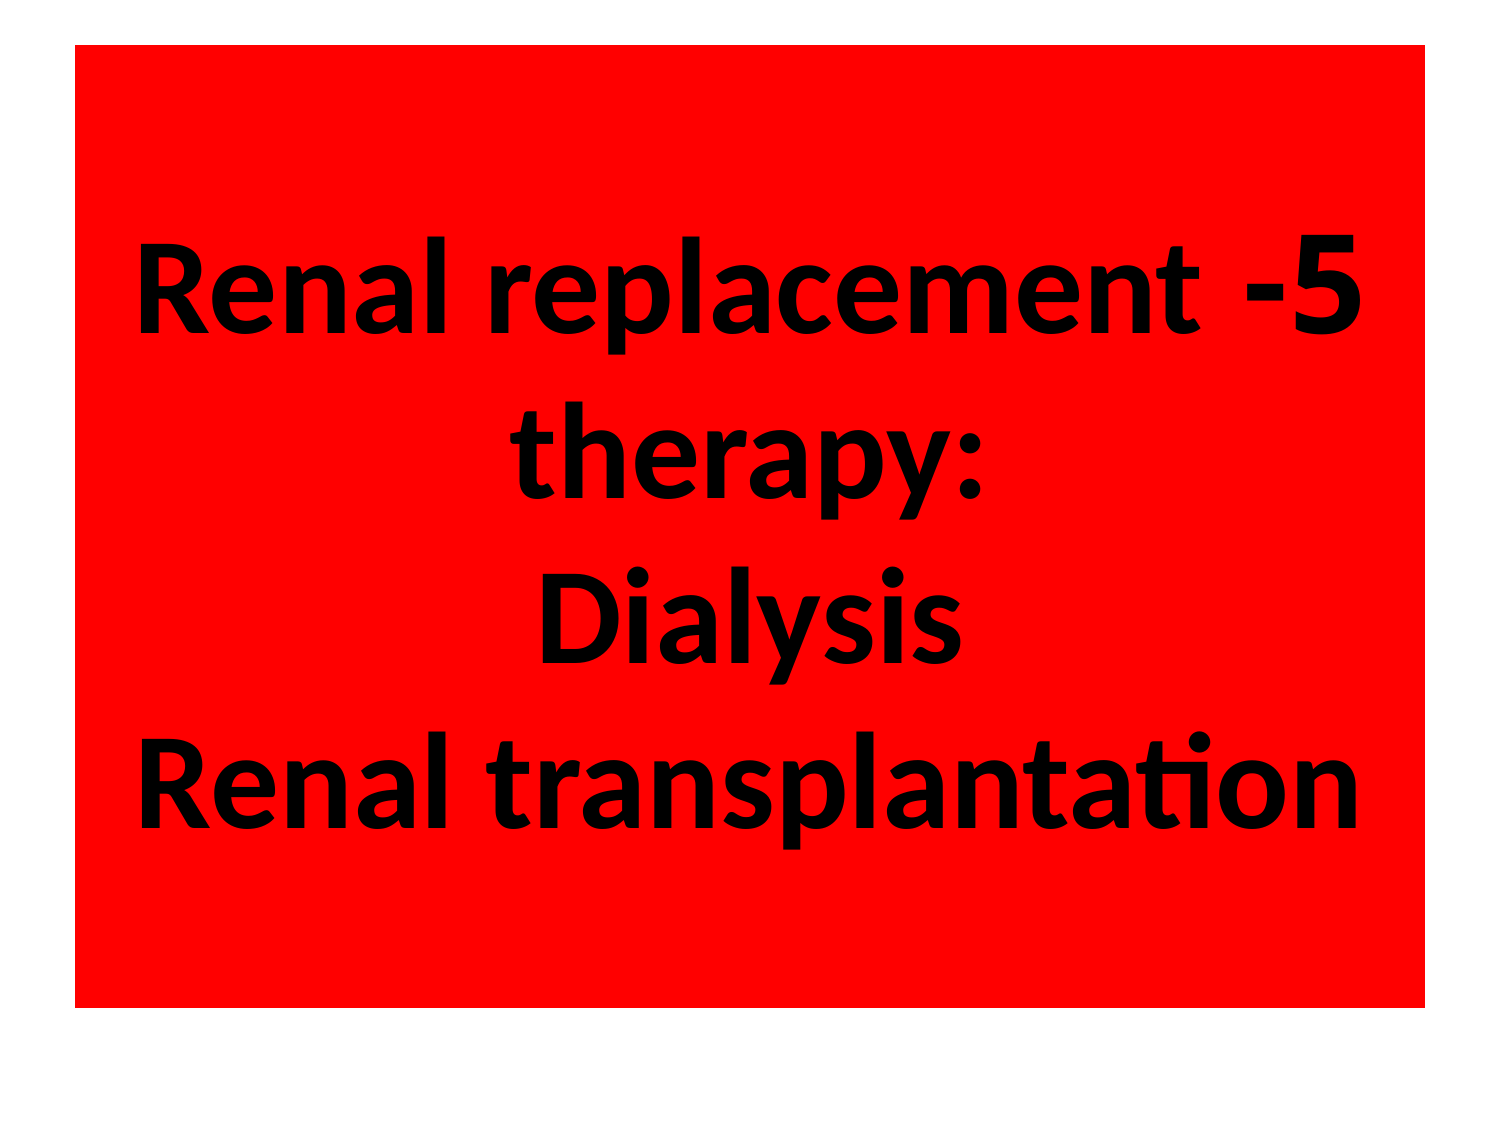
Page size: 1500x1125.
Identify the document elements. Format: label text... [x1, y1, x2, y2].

title 5- Renal replacement therapy: Dialysis Renal transplantation [75, 45, 1425, 1008]
